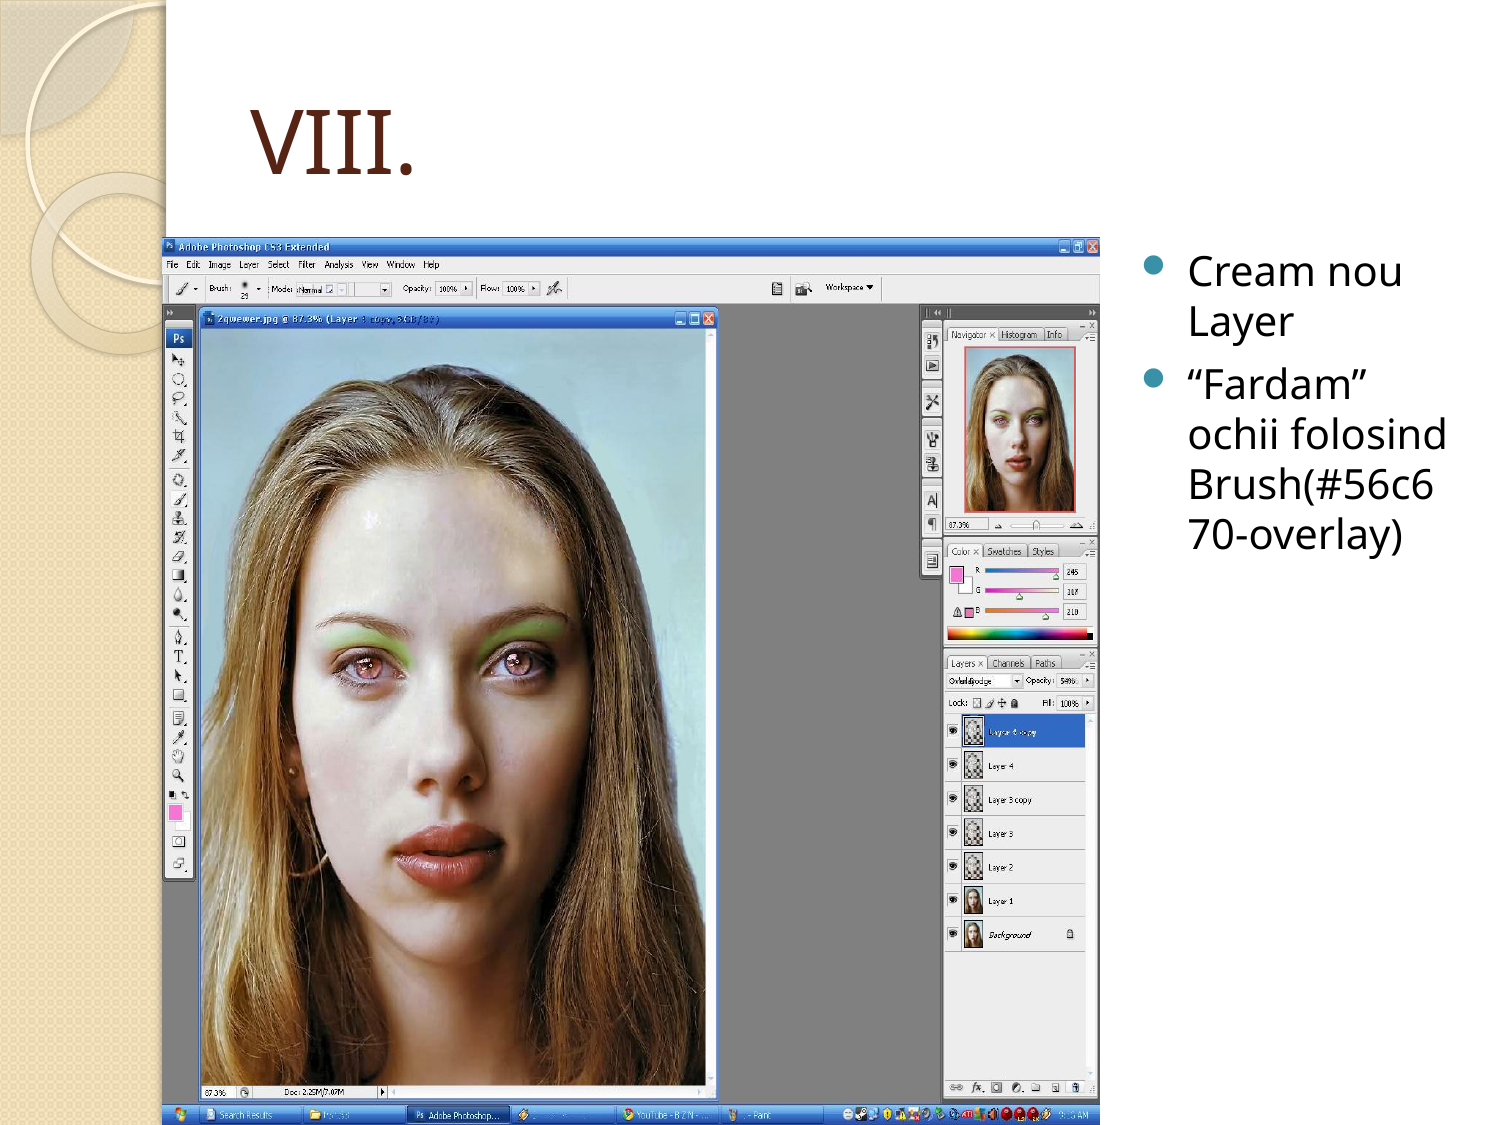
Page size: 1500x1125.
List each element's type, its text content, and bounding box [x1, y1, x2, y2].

list Cream nou Layer “Fardam” ochii folosind Brush(#56c670-overlay) [1112, 237, 1466, 1076]
title VIII. [235, 45, 1466, 233]
picture [162, 237, 1101, 1125]
